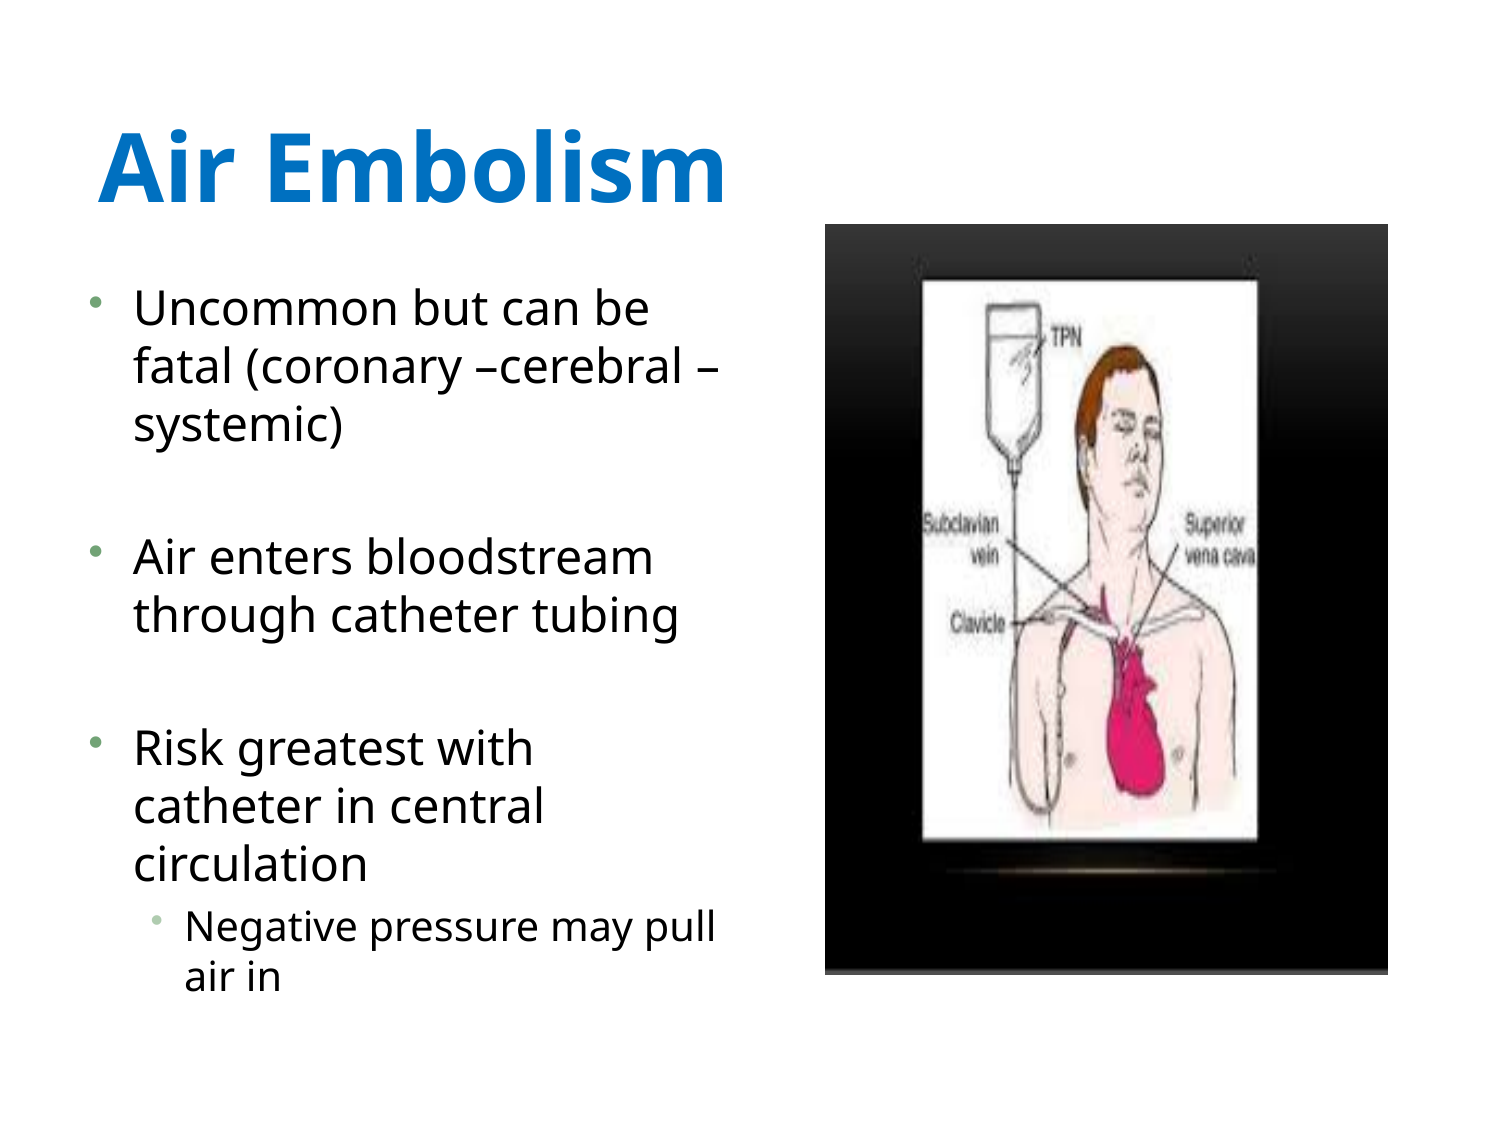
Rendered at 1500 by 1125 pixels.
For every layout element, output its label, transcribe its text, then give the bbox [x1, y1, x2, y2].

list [824, 224, 1388, 976]
list Uncommon but can be fatal (coronary –cerebral – systemic) Air enters bloodstream through catheter tubing Risk greatest with catheter in central circulation Negative pressure may pull air in [75, 270, 738, 1013]
title Air Embolism [75, 41, 1425, 230]
